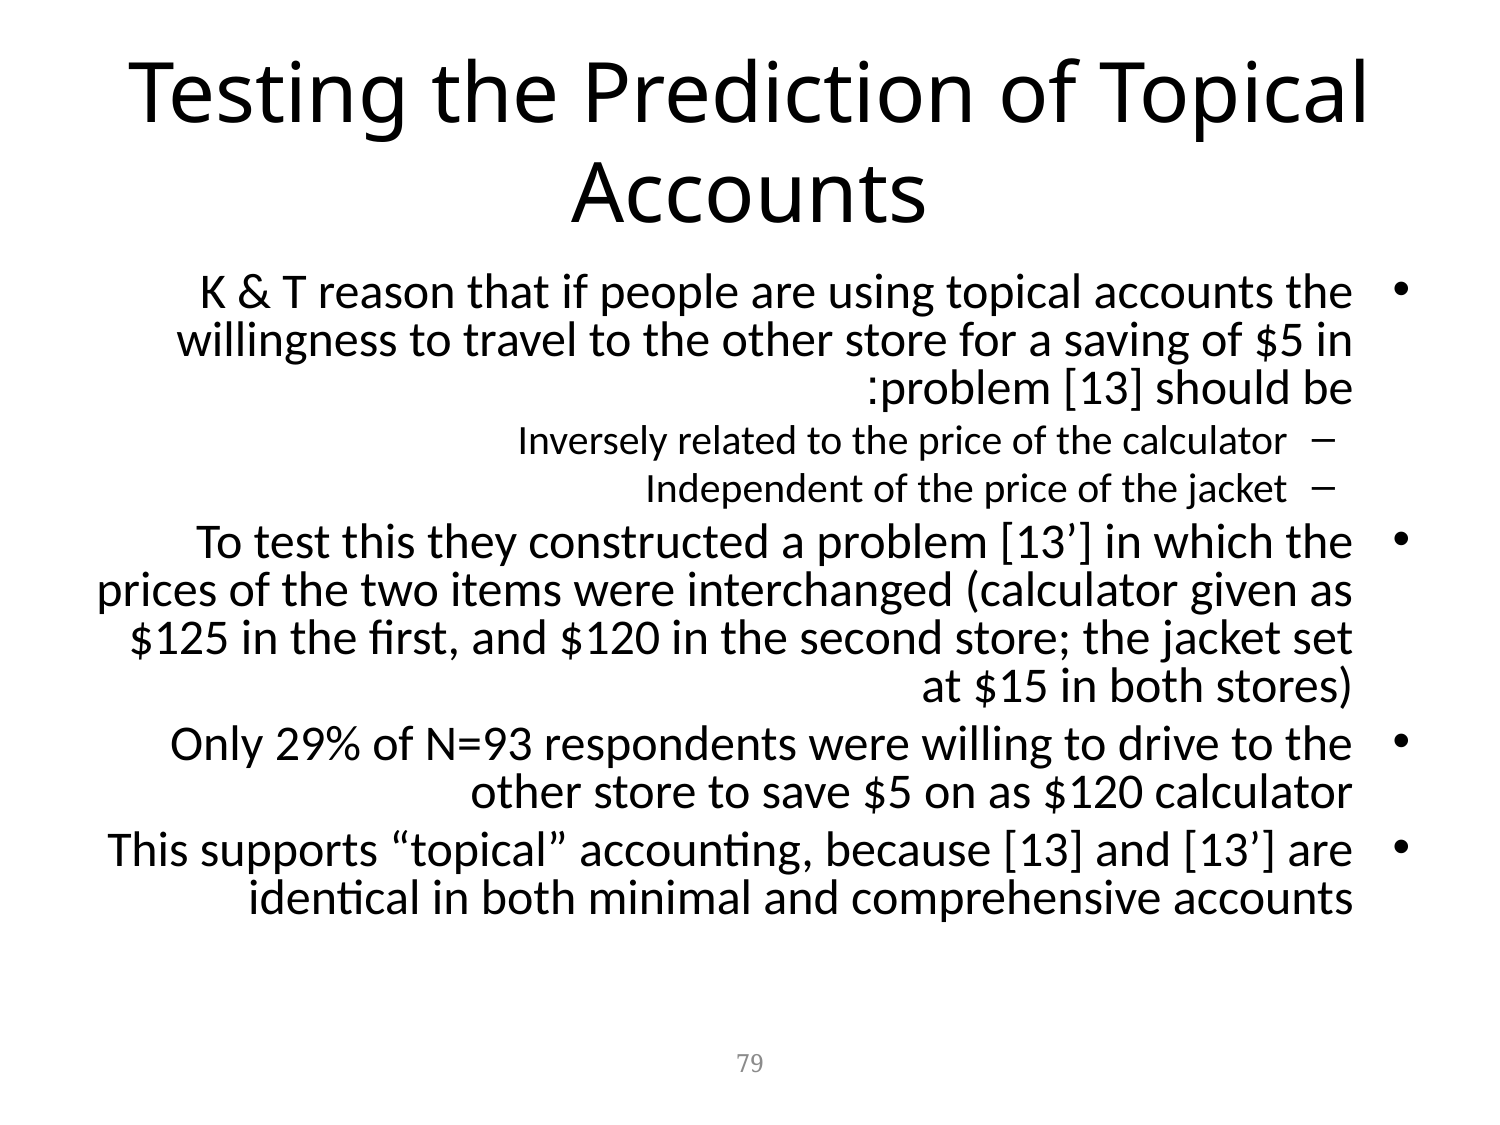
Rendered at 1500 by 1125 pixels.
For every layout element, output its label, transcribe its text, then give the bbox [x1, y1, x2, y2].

title Testing the Prediction of Topical Accounts [75, 45, 1425, 233]
slide_number 79 [512, 1025, 988, 1104]
list K & T reason that if people are using topical accounts the willingness to travel to the other store for a saving of $5 in problem [13] should be: Inversely related to the price of the calculator Independent of the price of the jacket To test this they constructed a problem [13’] in which the prices of the two items were interchanged (calculator given as $125 in the first, and $120 in the second store; the jacket set at $15 in both stores) Only 29% of N=93 respondents were willing to drive to the other store to save $5 on as $120 calculator This supports “topical” accounting, because [13] and [13’] are identical in both minimal and comprehensive accounts [75, 262, 1425, 1005]
